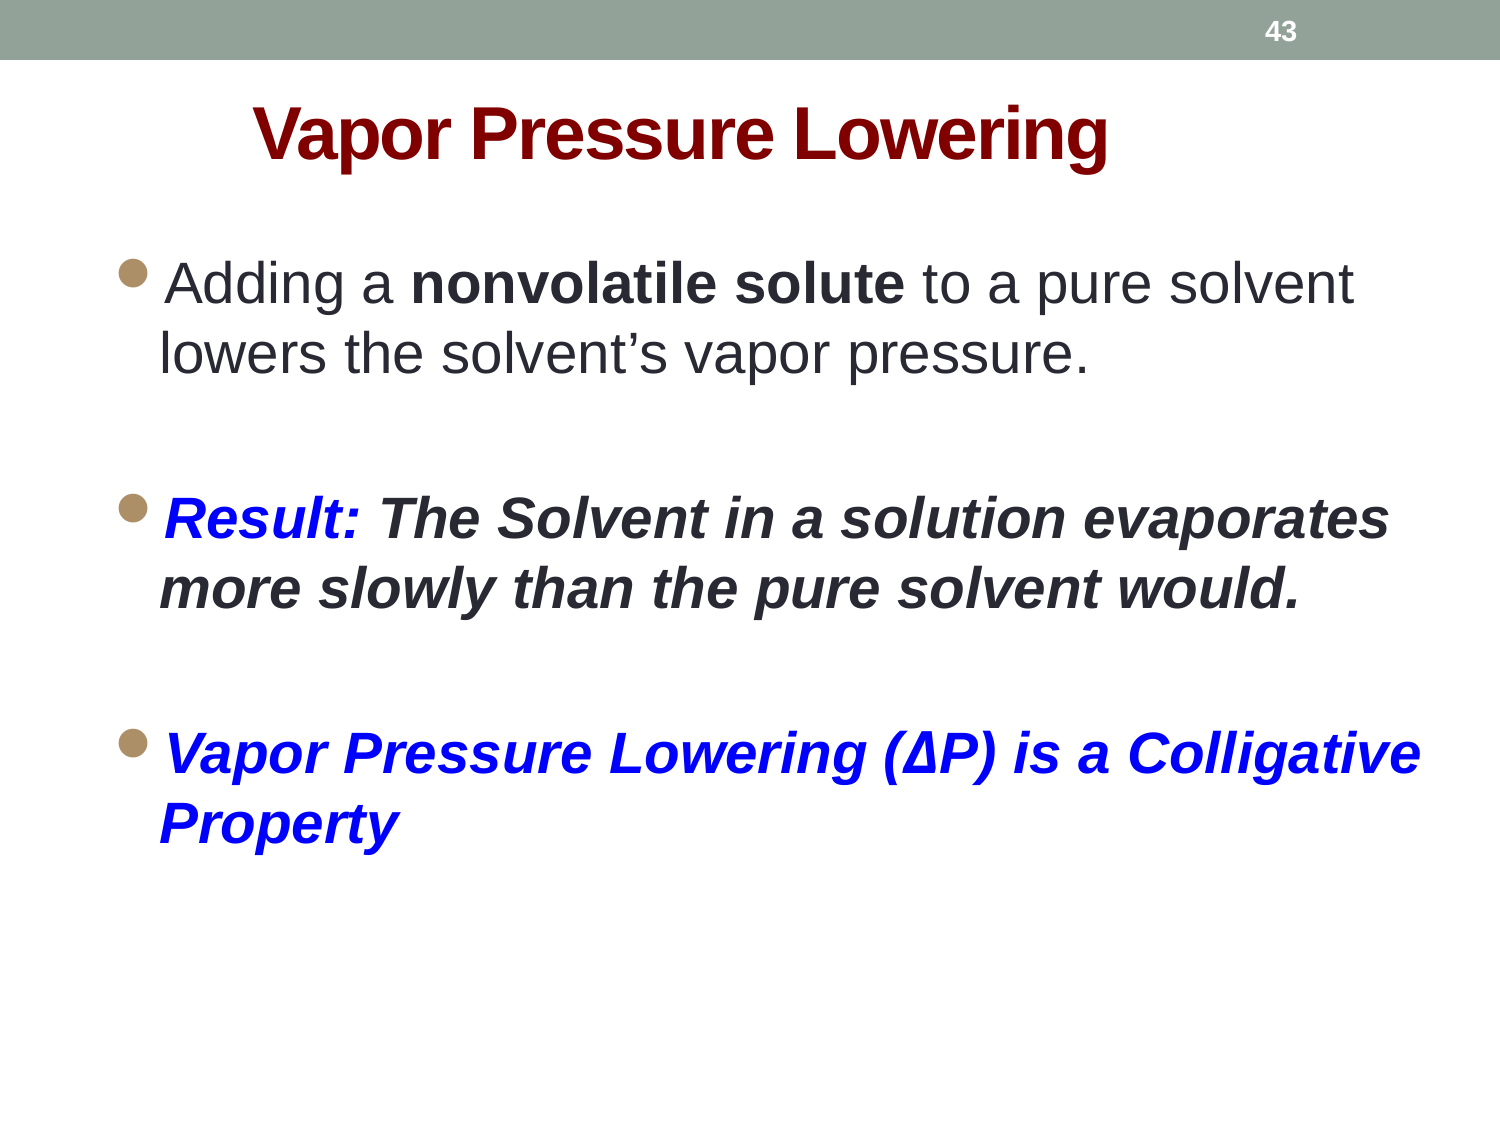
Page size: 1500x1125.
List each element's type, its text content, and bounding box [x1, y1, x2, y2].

text_box Adding a nonvolatile solute to a pure solvent lowers the solvent’s vapor pressure. Result: The Solvent in a solution evaporates more slowly than the pure solvent would. Vapor Pressure Lowering (ΔP) is a Colligative Property [99, 237, 1438, 475]
title Vapor Pressure Lowering [237, 87, 1500, 171]
slide_number 42 [1250, 3, 1425, 57]
